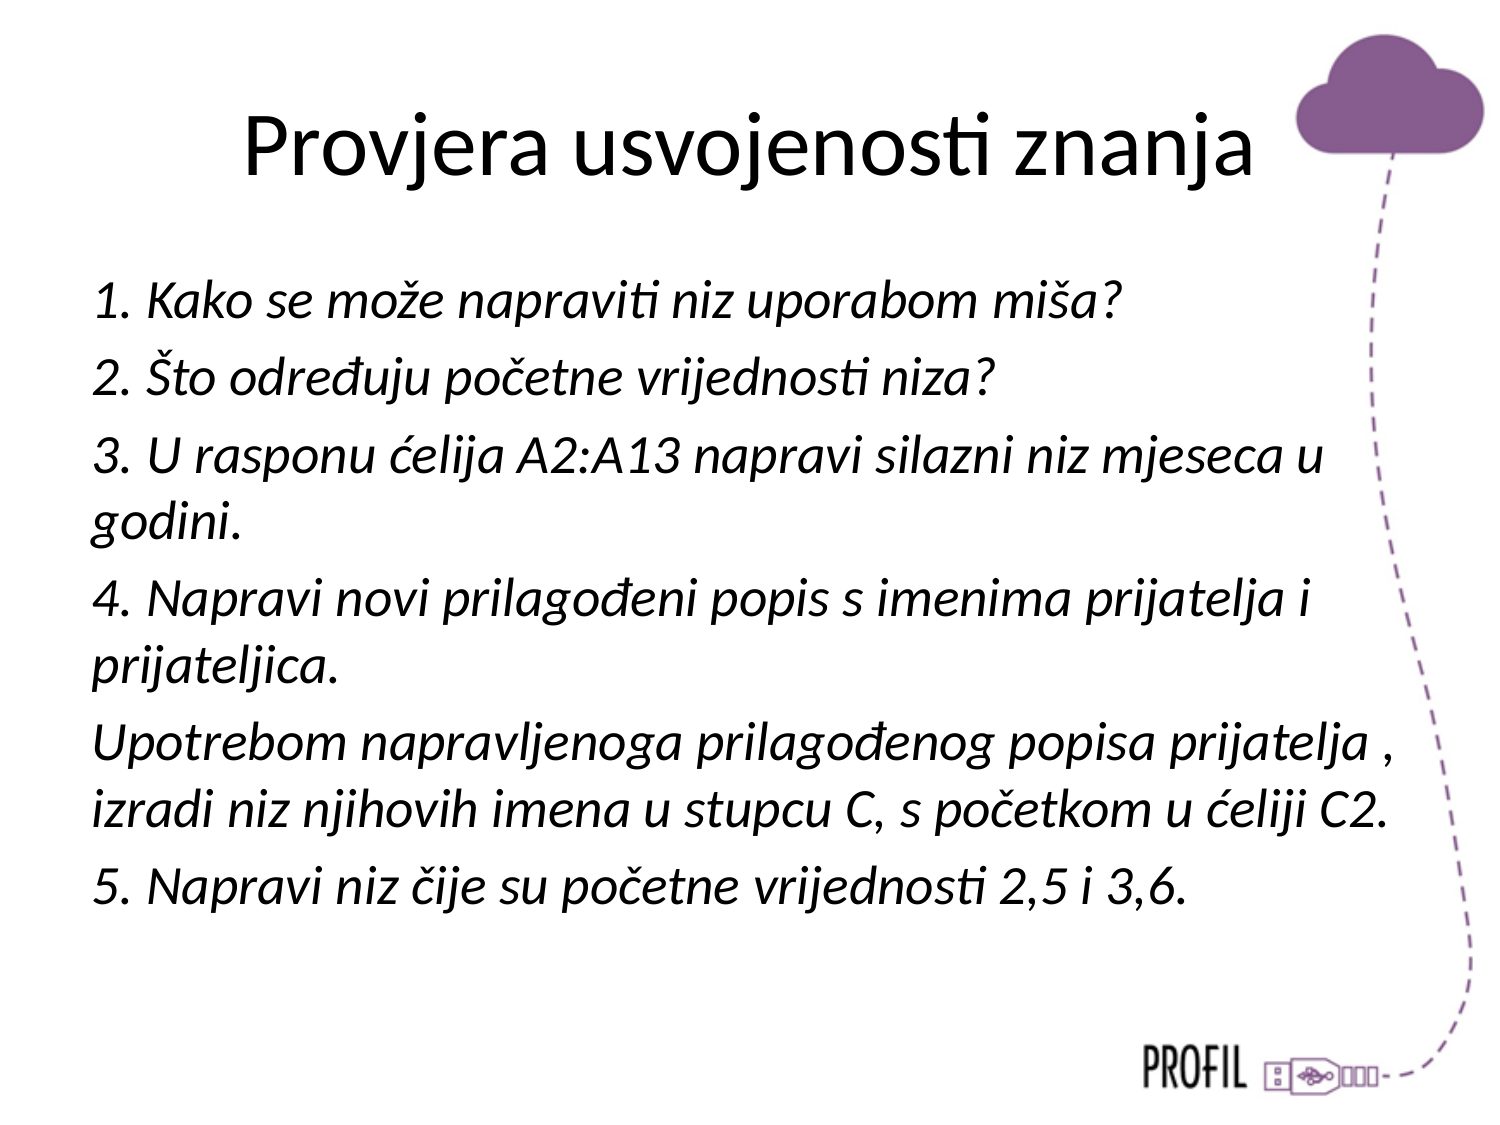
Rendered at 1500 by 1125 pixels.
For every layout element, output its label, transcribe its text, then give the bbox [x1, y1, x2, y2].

title Provjera usvojenosti znanja [75, 45, 1425, 233]
list 1. Kako se može napraviti niz uporabom miša? 2. Što određuju početne vrijednosti niza? 3. U rasponu ćelija A2:A13 napravi silazni niz mjeseca u godini. 4. Napravi novi prilagođeni popis s imenima prijatelja i prijateljica. Upotrebom napravljenoga prilagođenog popisa prijatelja , izradi niz njihovih imena u stupcu C, s početkom u ćeliji C2. 5. Napravi niz čije su početne vrijednosti 2,5 i 3,6. [76, 255, 1427, 998]
picture [1125, 19, 1500, 1103]
